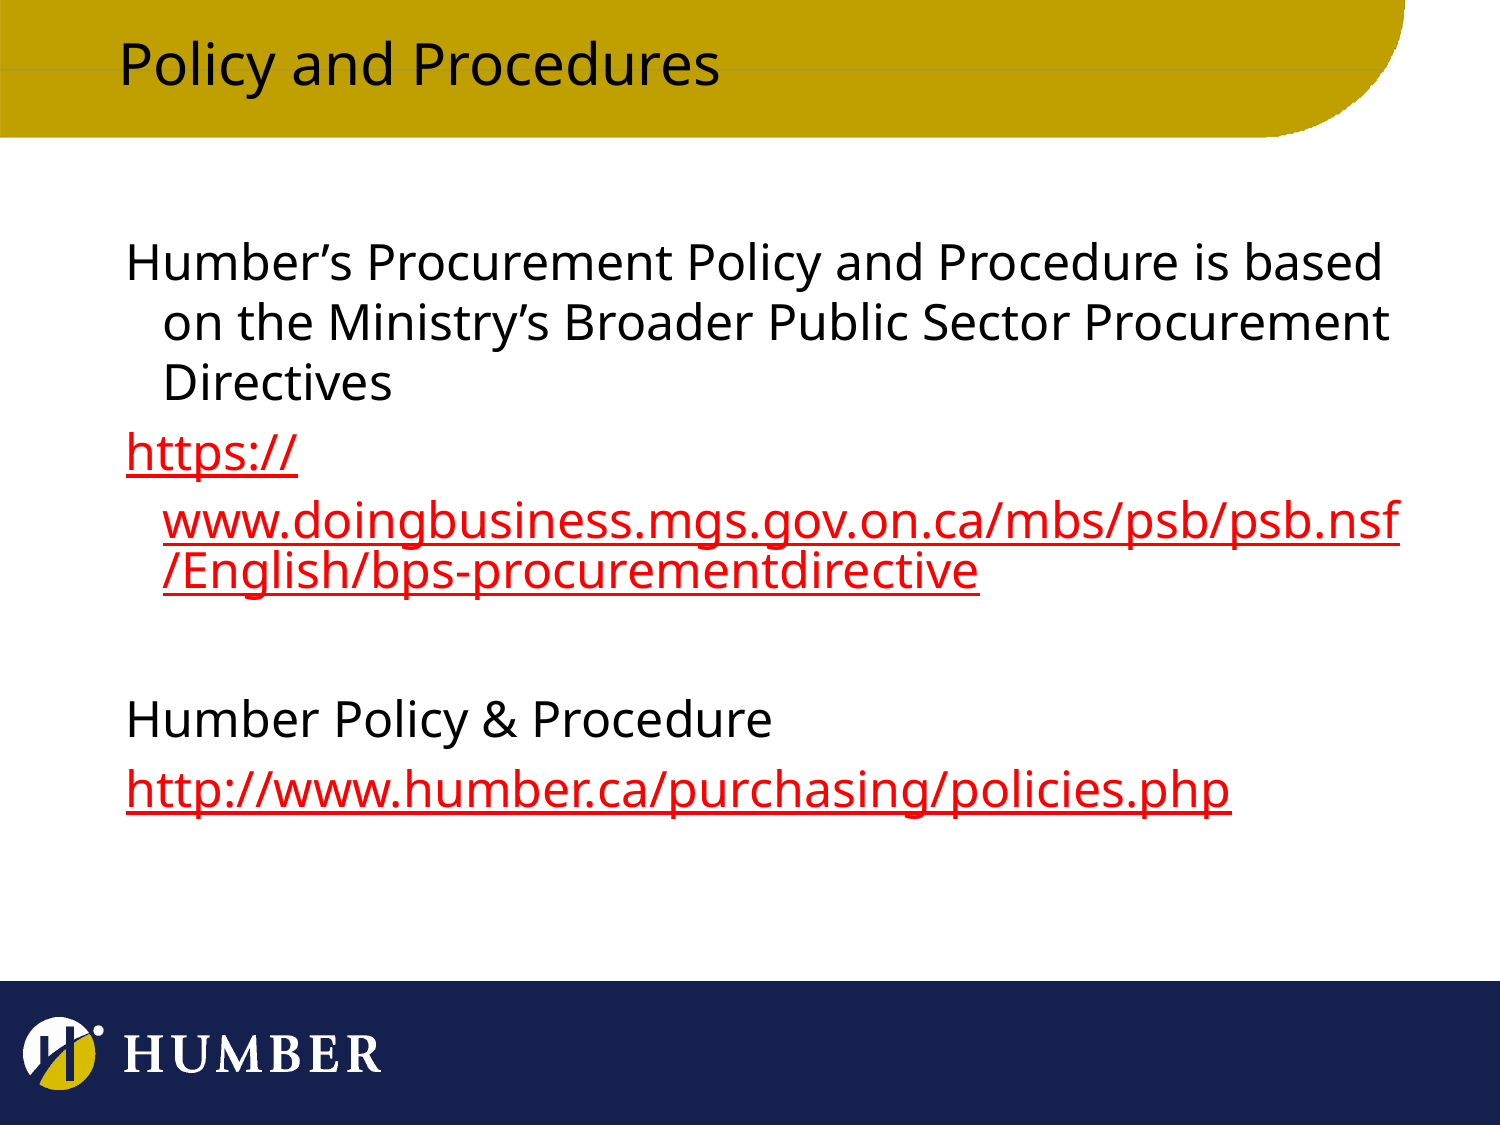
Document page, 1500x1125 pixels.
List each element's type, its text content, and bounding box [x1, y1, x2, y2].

title Policy and Procedures [102, 0, 1366, 124]
picture [0, 0, 1407, 138]
picture [23, 1017, 381, 1090]
list Humber’s Procurement Policy and Procedure is based on the Ministry’s Broader Public Sector Procurement Directives https://www.doingbusiness.mgs.gov.on.ca/mbs/psb/psb.nsf/English/bps-procurementdirective Humber Policy & Procedure http://www.humber.ca/purchasing/policies.php [110, 152, 1420, 962]
